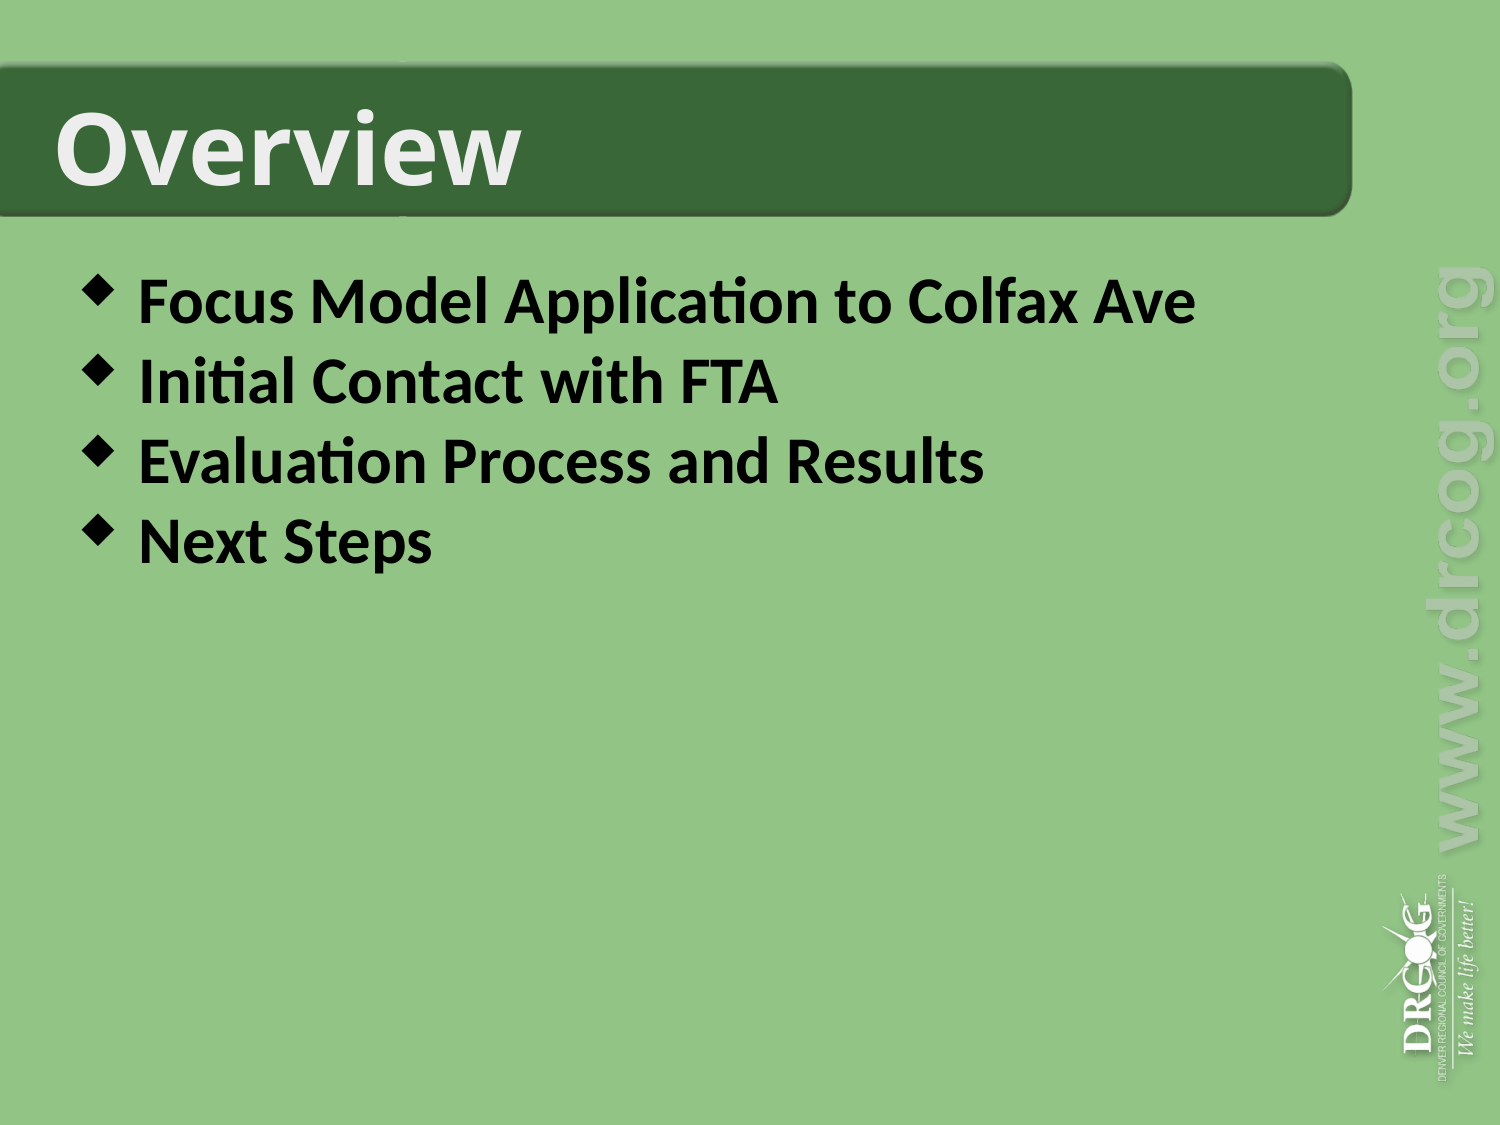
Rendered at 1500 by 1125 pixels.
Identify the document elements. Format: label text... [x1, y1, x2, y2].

list Focus Model Application to Colfax Ave Initial Contact with FTA Evaluation Process and Results Next Steps [75, 249, 1238, 1005]
picture [0, 50, 1375, 238]
picture [1363, 262, 1500, 1125]
title Overview [37, 24, 1350, 213]
